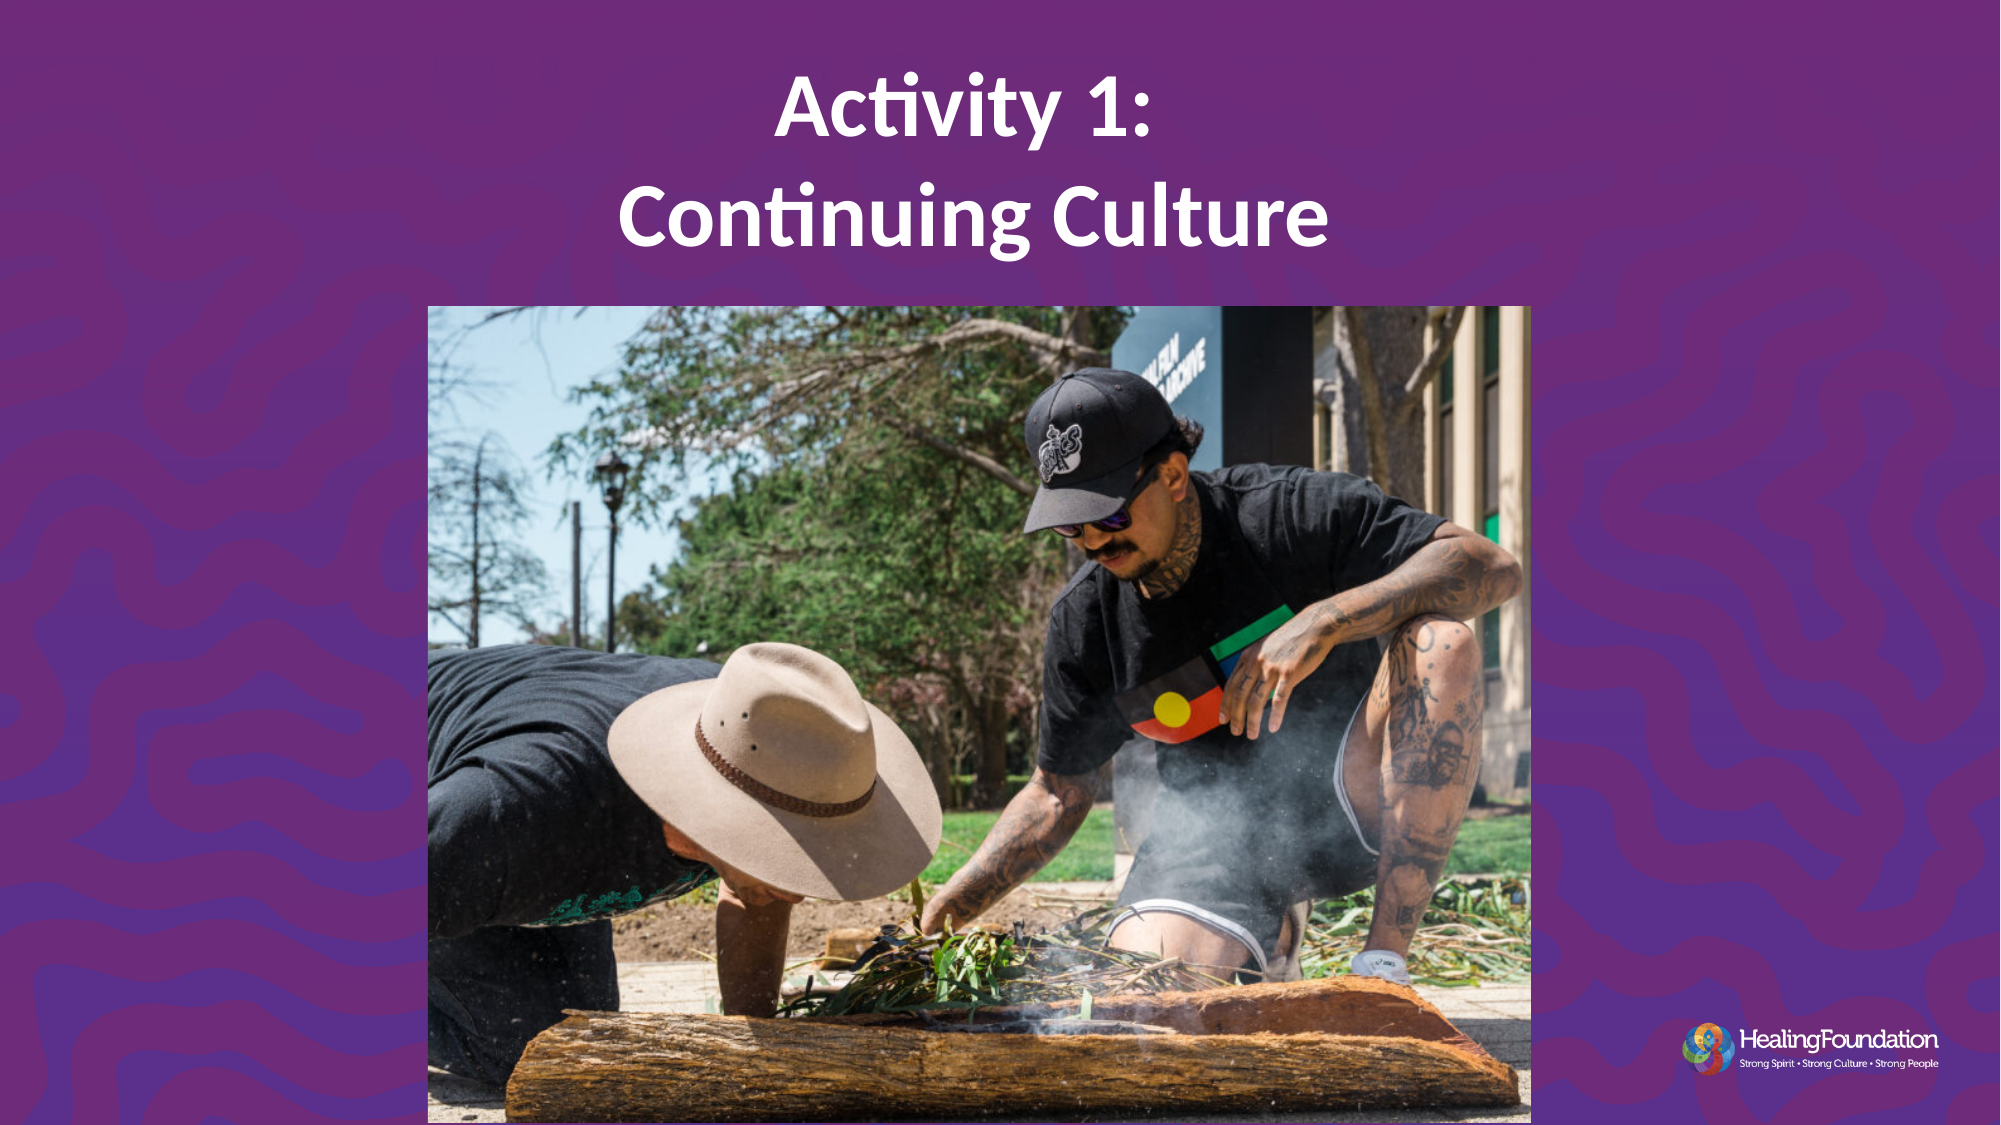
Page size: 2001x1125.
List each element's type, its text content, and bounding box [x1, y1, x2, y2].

picture [0, 0, 2001, 1125]
text_box Activity 1: Continuing Culture [582, 0, 1369, 306]
